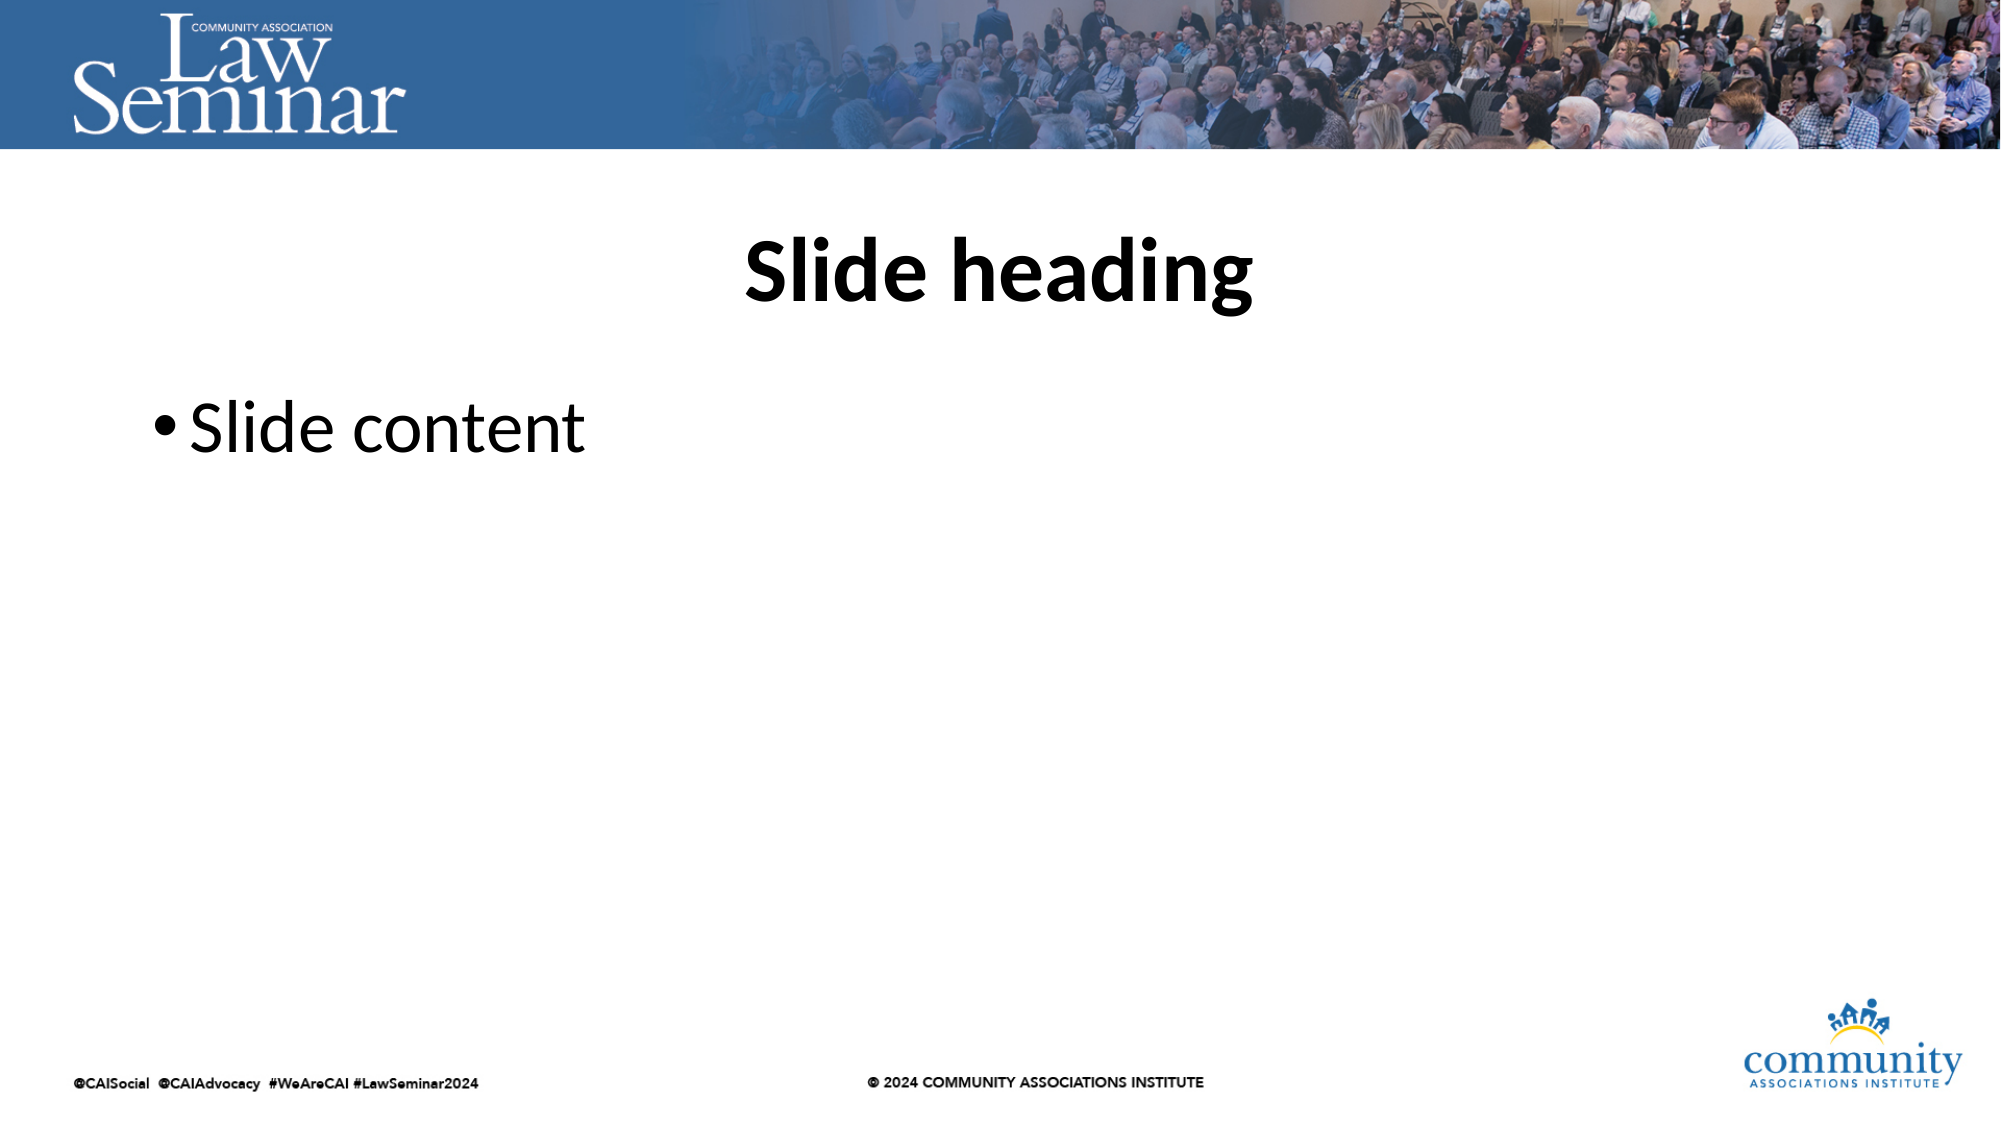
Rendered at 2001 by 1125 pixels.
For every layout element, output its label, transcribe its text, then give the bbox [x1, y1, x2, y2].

picture [0, 0, 2001, 1125]
list Slide content [137, 380, 1863, 973]
title Slide heading [137, 163, 1863, 380]
